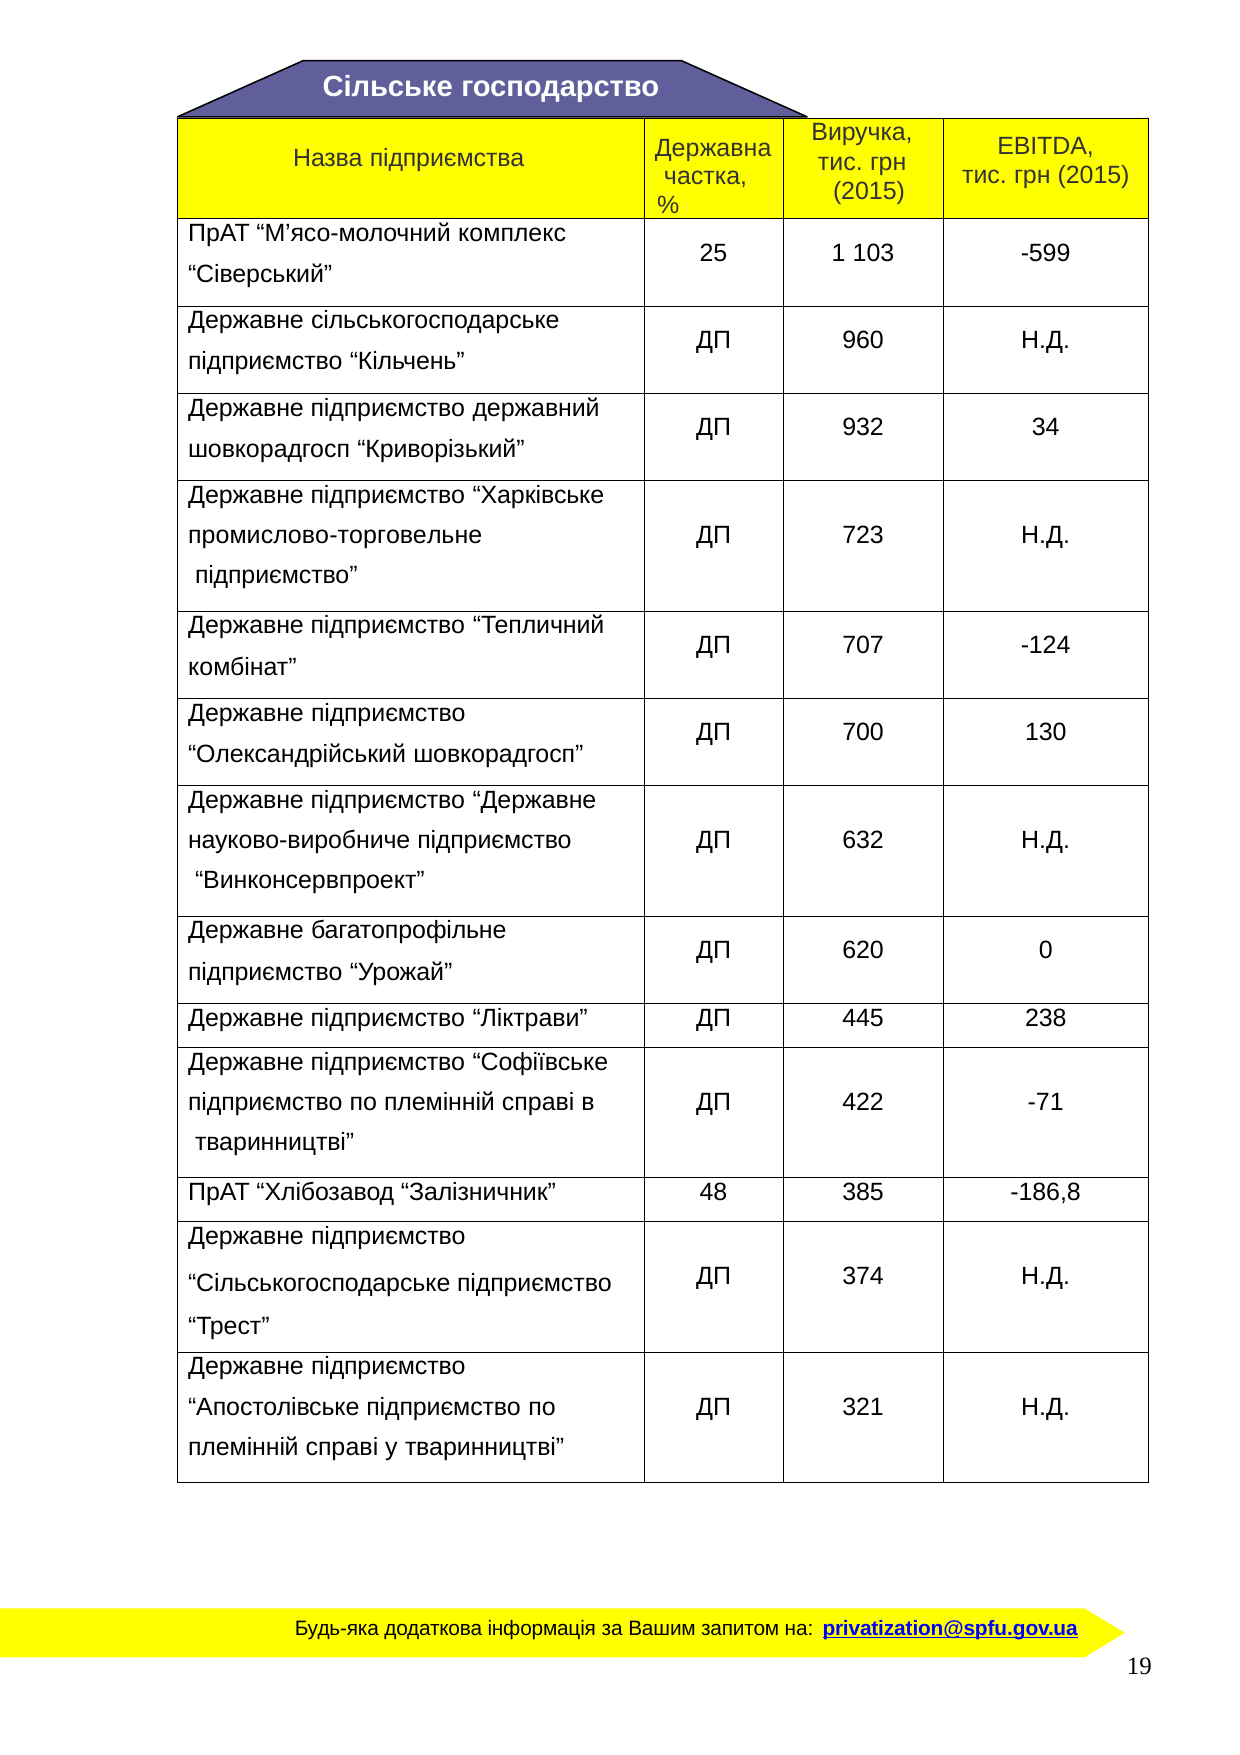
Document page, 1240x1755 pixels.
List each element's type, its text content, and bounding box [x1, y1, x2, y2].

table_cell 238 [944, 1004, 1148, 1047]
table_cell ДП [645, 786, 783, 916]
table_cell ДП [645, 307, 783, 393]
table_cell ДП [645, 1004, 783, 1047]
table_cell ПрАТ “М’ясо-молочний комплекс “Сіверський” [178, 219, 644, 306]
table_header Виручка, тис. грн (2015) [784, 119, 943, 218]
table_cell 700 [784, 699, 943, 785]
table_cell 385 [784, 1178, 943, 1221]
table_cell 1 103 [784, 219, 943, 306]
table_cell Державне підприємство “Тепличний комбінат” [178, 612, 644, 698]
table_cell ДП [645, 612, 783, 698]
table_cell 25 [645, 219, 783, 306]
table_cell ДП [645, 917, 783, 1003]
table_cell 620 [784, 917, 943, 1003]
text_box Сільське господарство [320, 67, 664, 103]
table_cell 321 [784, 1353, 943, 1482]
table_cell 374 [784, 1222, 943, 1352]
table_cell Н.Д. [944, 1222, 1148, 1352]
table_cell Державне підприємство “Ліктрави” [178, 1004, 644, 1047]
table_header Назва підприємства [178, 119, 644, 218]
table_cell ДП [645, 1048, 783, 1177]
table_cell 34 [944, 394, 1148, 480]
table_cell Державне підприємство “Софіївське підприємство по племінній справі в тваринництві” [178, 1048, 644, 1177]
table_header EBITDA, тис. грн (2015) [944, 119, 1148, 218]
table_cell ДП [645, 394, 783, 480]
table_cell ДП [645, 1353, 783, 1482]
slide_number 19 [1122, 1650, 1156, 1755]
table_cell -186,8 [944, 1178, 1148, 1221]
table_cell -71 [944, 1048, 1148, 1177]
table_cell 0 [944, 917, 1148, 1003]
table_cell Державне багатопрофільне підприємство “Урожай” [178, 917, 644, 1003]
table_cell Державне сільськогосподарське підприємство “Кільчень” [178, 307, 644, 393]
table_cell -124 [944, 612, 1148, 698]
table_cell Державне підприємство “Апостолівське підприємство по племінній справі у тваринництві” [178, 1353, 644, 1482]
table_cell Н.Д. [944, 481, 1148, 611]
table_header Державна частка, % [645, 119, 783, 218]
table_cell Н.Д. [944, 307, 1148, 393]
table_cell Державне підприємство державний шовкорадгосп “Криворізький” [178, 394, 644, 480]
table_cell Державне підприємство “Сільськогосподарське підприємство “Трест” [178, 1222, 644, 1352]
table_cell 130 [944, 699, 1148, 785]
table_cell 707 [784, 612, 943, 698]
table_cell Н.Д. [944, 1353, 1148, 1482]
table_cell ПрАТ “Хлібозавод “Залізничник” [178, 1178, 644, 1221]
table_cell 960 [784, 307, 943, 393]
table_cell Державне підприємство “Державне науково-виробниче підприємство “Винконсервпроект” [178, 786, 644, 916]
table_cell 445 [784, 1004, 943, 1047]
table_cell Н.Д. [944, 786, 1148, 916]
table_cell 48 [645, 1178, 783, 1221]
table_cell ДП [645, 699, 783, 785]
table_cell ДП [645, 1222, 783, 1352]
table_cell 932 [784, 394, 943, 480]
text_box Будь-яка додаткова інформація за Вашим запитом на: privatization@spfu.gov.ua [292, 1614, 1093, 1640]
table_cell -599 [944, 219, 1148, 306]
text_box [177, 60, 808, 117]
table_cell 422 [784, 1048, 943, 1177]
table_cell 632 [784, 786, 943, 916]
table_cell Державне підприємство “Харківське промислово-торговельне підприємство” [178, 481, 644, 611]
table_cell Державне підприємство “Олександрійський шовкорадгосп” [178, 699, 644, 785]
table_cell 723 [784, 481, 943, 611]
table_cell ДП [645, 481, 783, 611]
